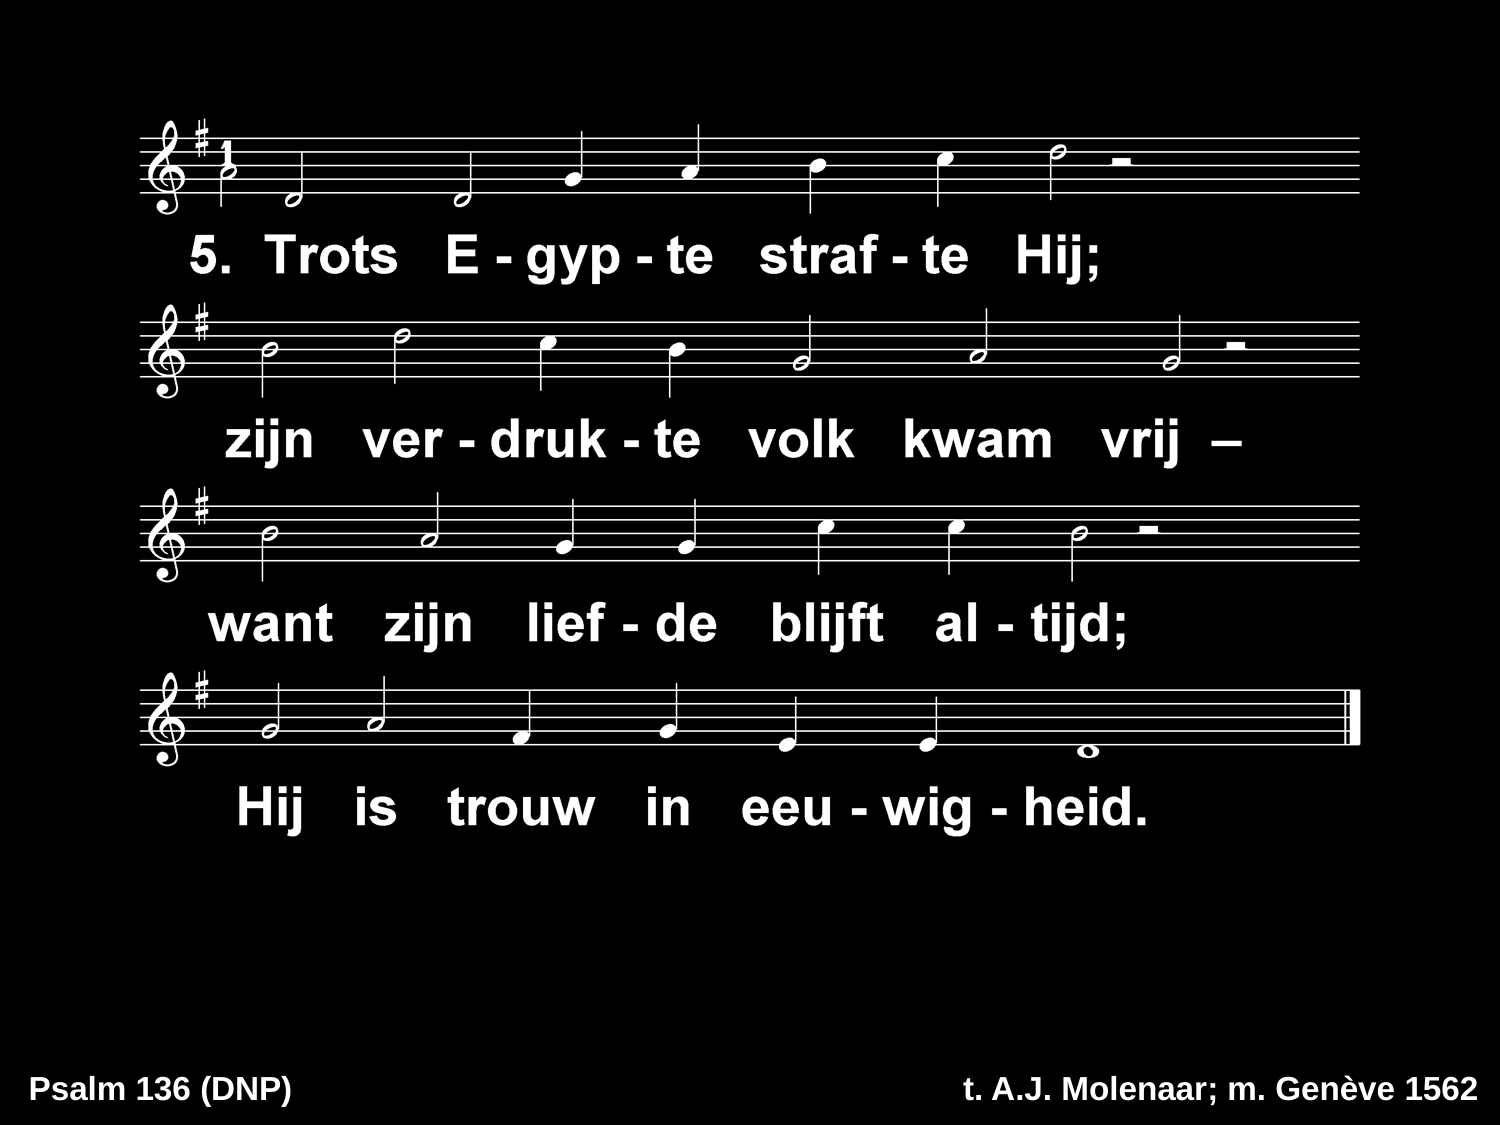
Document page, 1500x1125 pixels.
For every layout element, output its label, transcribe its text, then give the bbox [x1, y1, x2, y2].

picture [124, 103, 1376, 852]
text_box Psalm 136 (DNP) t. A.J. Molenaar; m. Genève 1562 [13, 1059, 1495, 1115]
